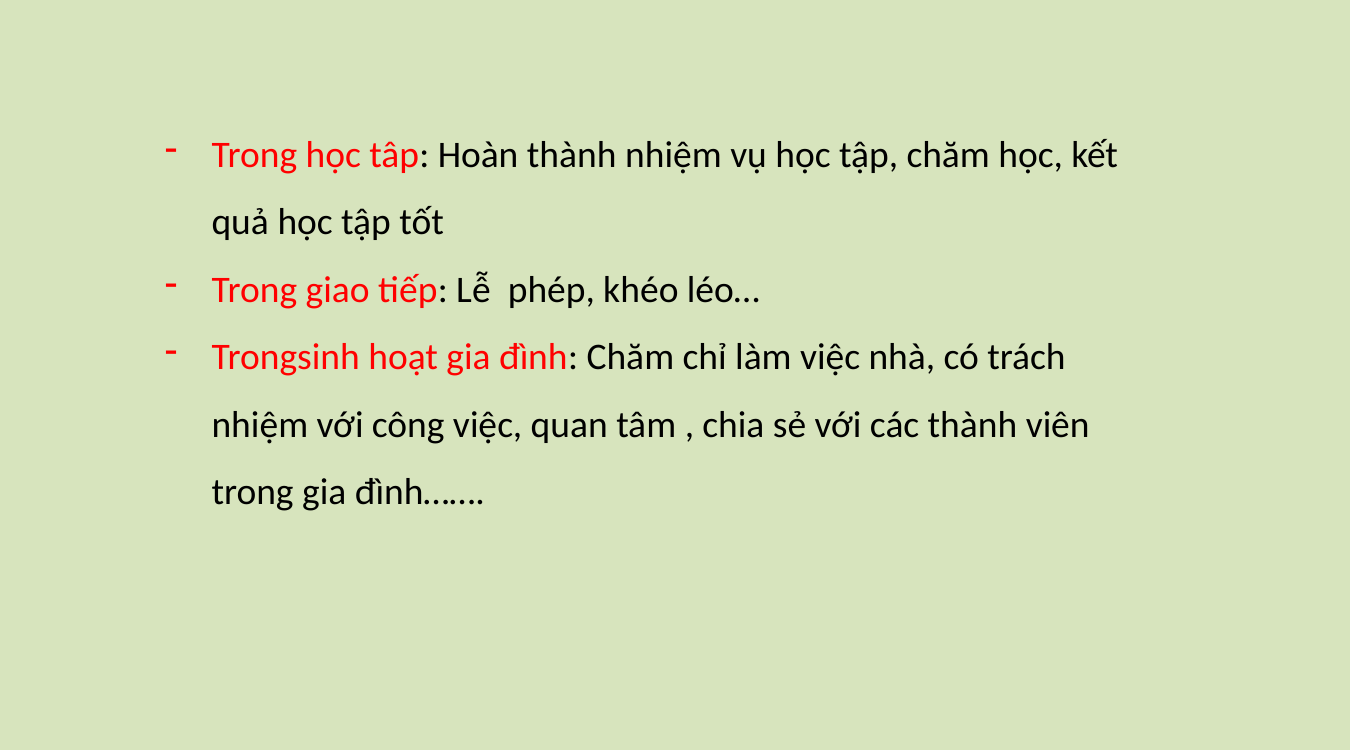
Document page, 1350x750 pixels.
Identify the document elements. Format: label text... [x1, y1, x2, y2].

text_box Trong học tâp: Hoàn thành nhiệm vụ học tập, chăm học, kết quả học tập tốt Trong giao tiếp: Lễ phép, khéo léo… Trongsinh hoạt gia đình: Chăm chỉ làm việc nhà, có trách nhiệm với công việc, quan tâm , chia sẻ với các thành viên trong gia đình……. [150, 99, 1150, 520]
